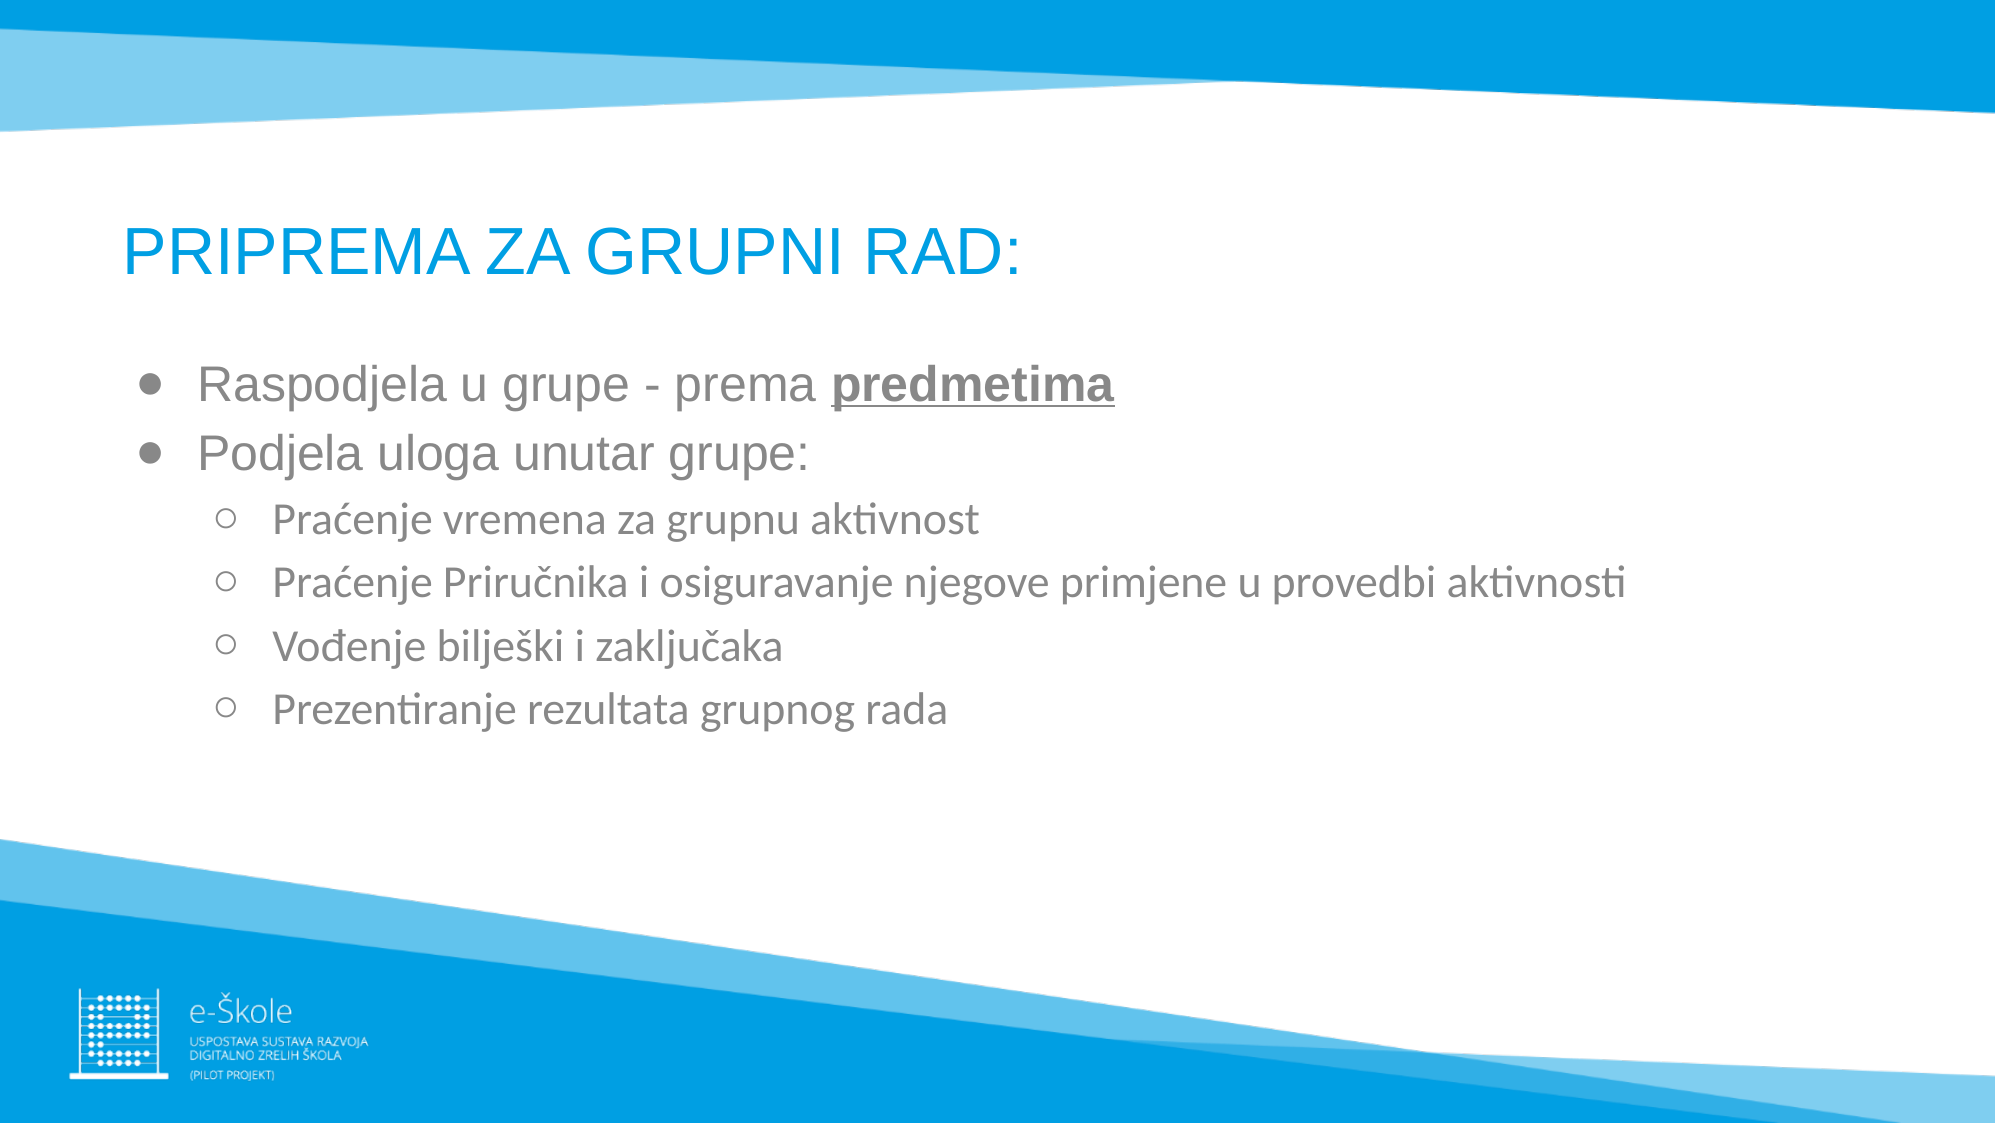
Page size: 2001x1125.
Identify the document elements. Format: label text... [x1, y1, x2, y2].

picture [191, 1008, 204, 1018]
picture [278, 1011, 291, 1018]
picture [237, 999, 243, 1022]
picture [223, 1051, 231, 1059]
title PRIPREMA ZA GRUPNI RAD: [107, 217, 1833, 305]
list Raspodjela u grupe - prema predmetima Podjela uloga unutar grupe: Praćenje vremena za grupnu aktivnost Praćenje Priručnika i osiguravanje njegove primjene u provedbi aktivnosti Vođenje bilješki i zaključaka Prezentiranje rezultata grupnog rada [107, 327, 1833, 811]
picture [355, 1038, 361, 1046]
picture [223, 996, 231, 1001]
picture [197, 1052, 204, 1059]
picture [0, 29, 1995, 1123]
picture [70, 989, 168, 1079]
picture [240, 1053, 247, 1059]
picture [221, 1037, 236, 1045]
picture [204, 1037, 210, 1045]
